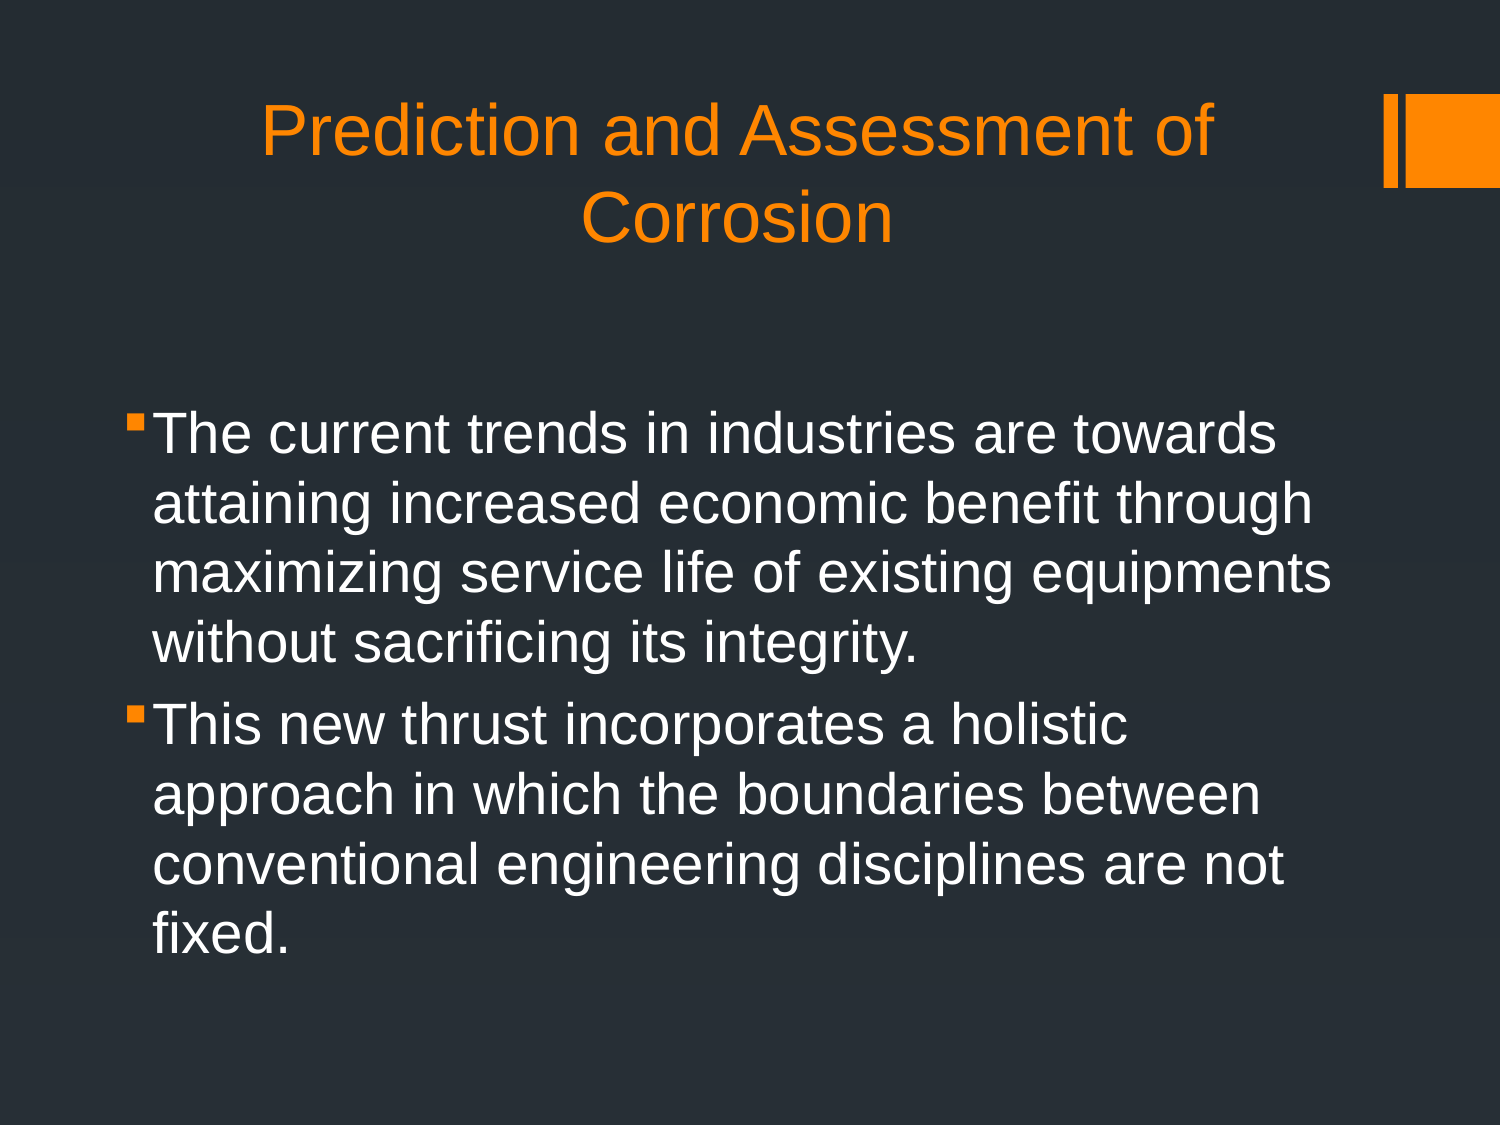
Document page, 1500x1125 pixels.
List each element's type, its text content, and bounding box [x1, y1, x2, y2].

list The current trends in industries are towards attaining increased economic benefit through maximizing service life of existing equipments without sacrificing its integrity. This new thrust incorporates a holistic approach in which the boundaries between conventional engineering disciplines are not fixed. [99, 387, 1350, 1038]
title Prediction and Assessment of Corrosion [137, 75, 1338, 265]
